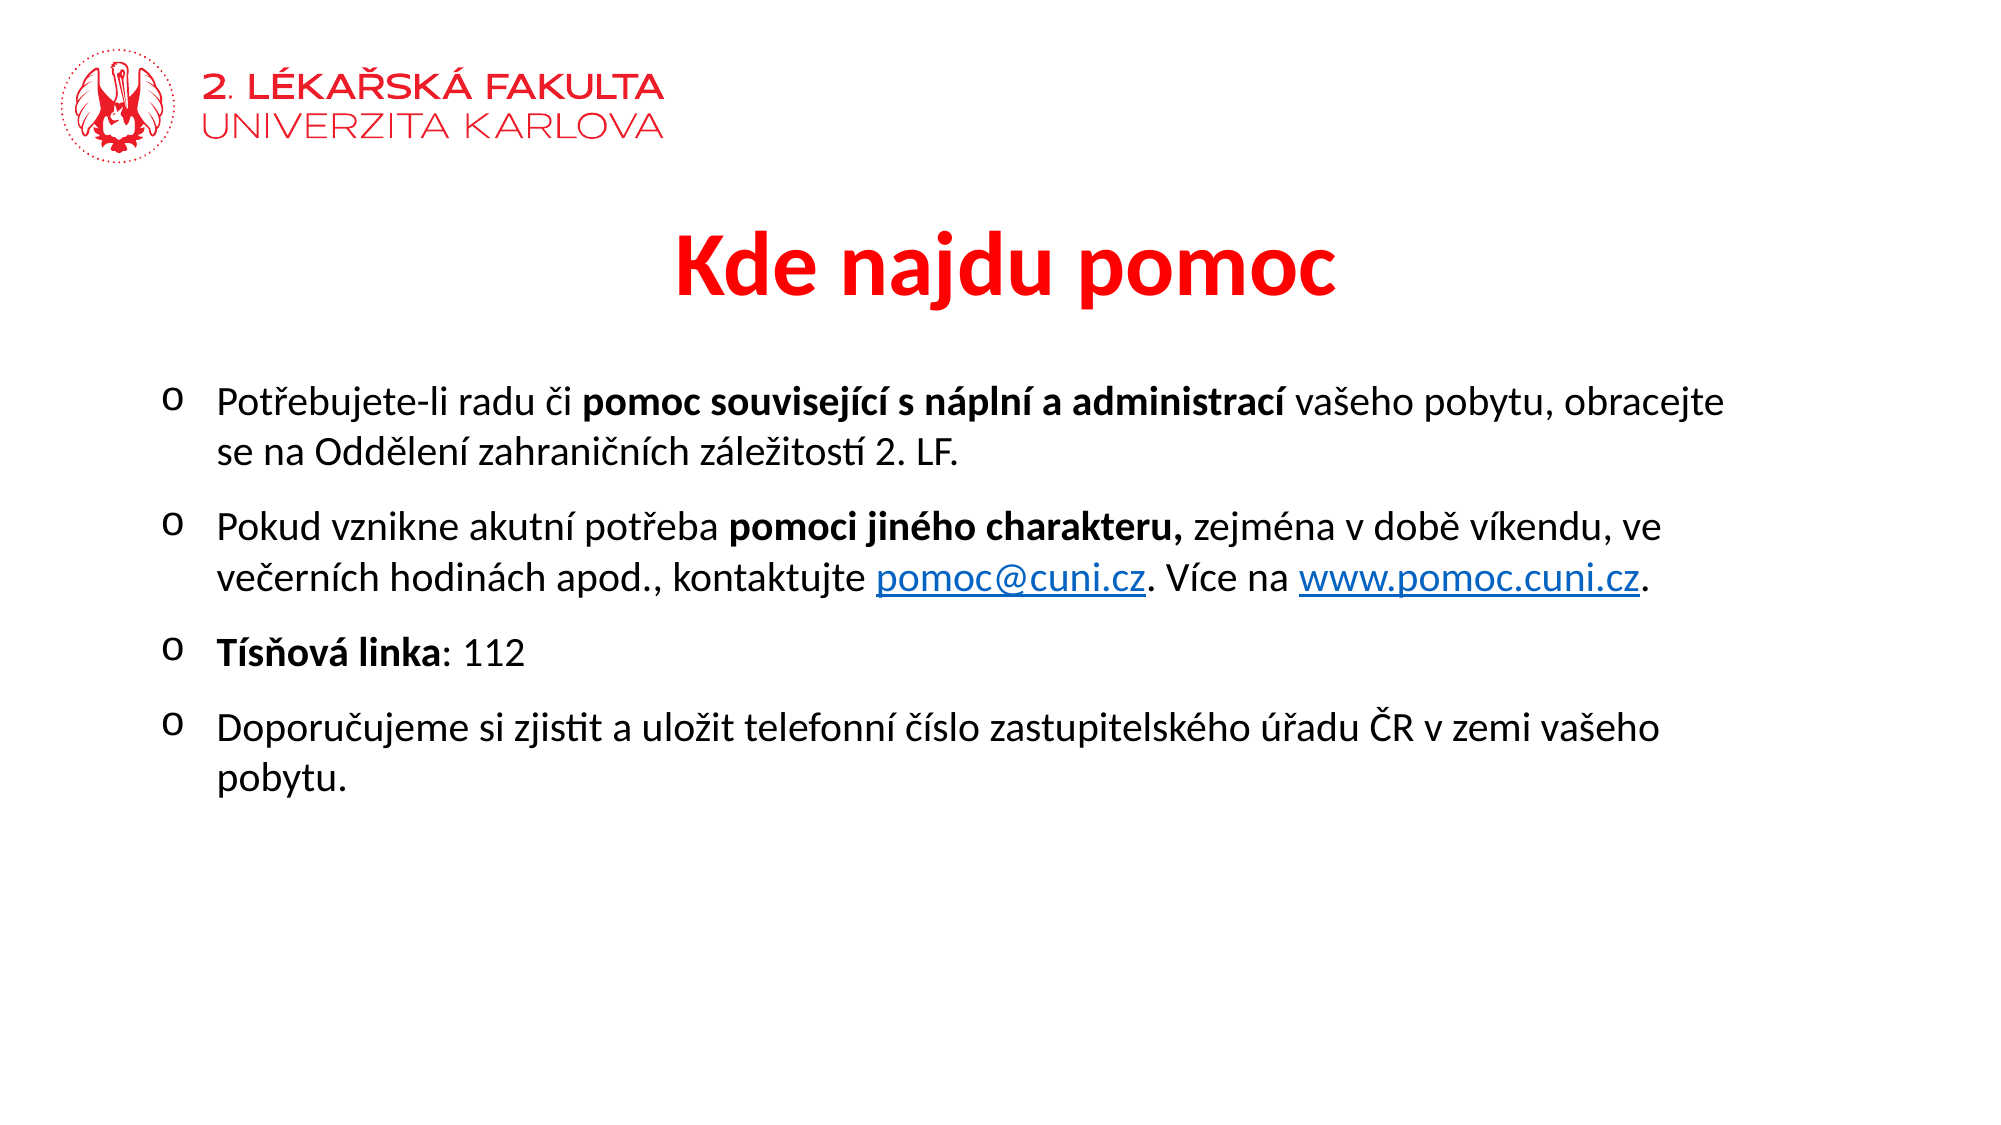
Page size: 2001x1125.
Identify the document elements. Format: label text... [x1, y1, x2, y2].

list Potřebujete-li radu či pomoc související s náplní a administrací vašeho pobytu, obracejte se na Oddělení zahraničních záležitostí 2. LF. Pokud vznikne akutní potřeba pomoci jiného charakteru, zejména v době víkendu, ve večerních hodinách apod., kontaktujte pomoc@cuni.cz. Více na www.pomoc.cuni.cz. Tísňová linka: 112 Doporučujeme si zjistit a uložit telefonní číslo zastupitelského úřadu ČR v zemi vašeho pobytu. [145, 366, 1765, 921]
title Kde najdu pomoc [144, 165, 1869, 367]
picture [60, 48, 665, 164]
